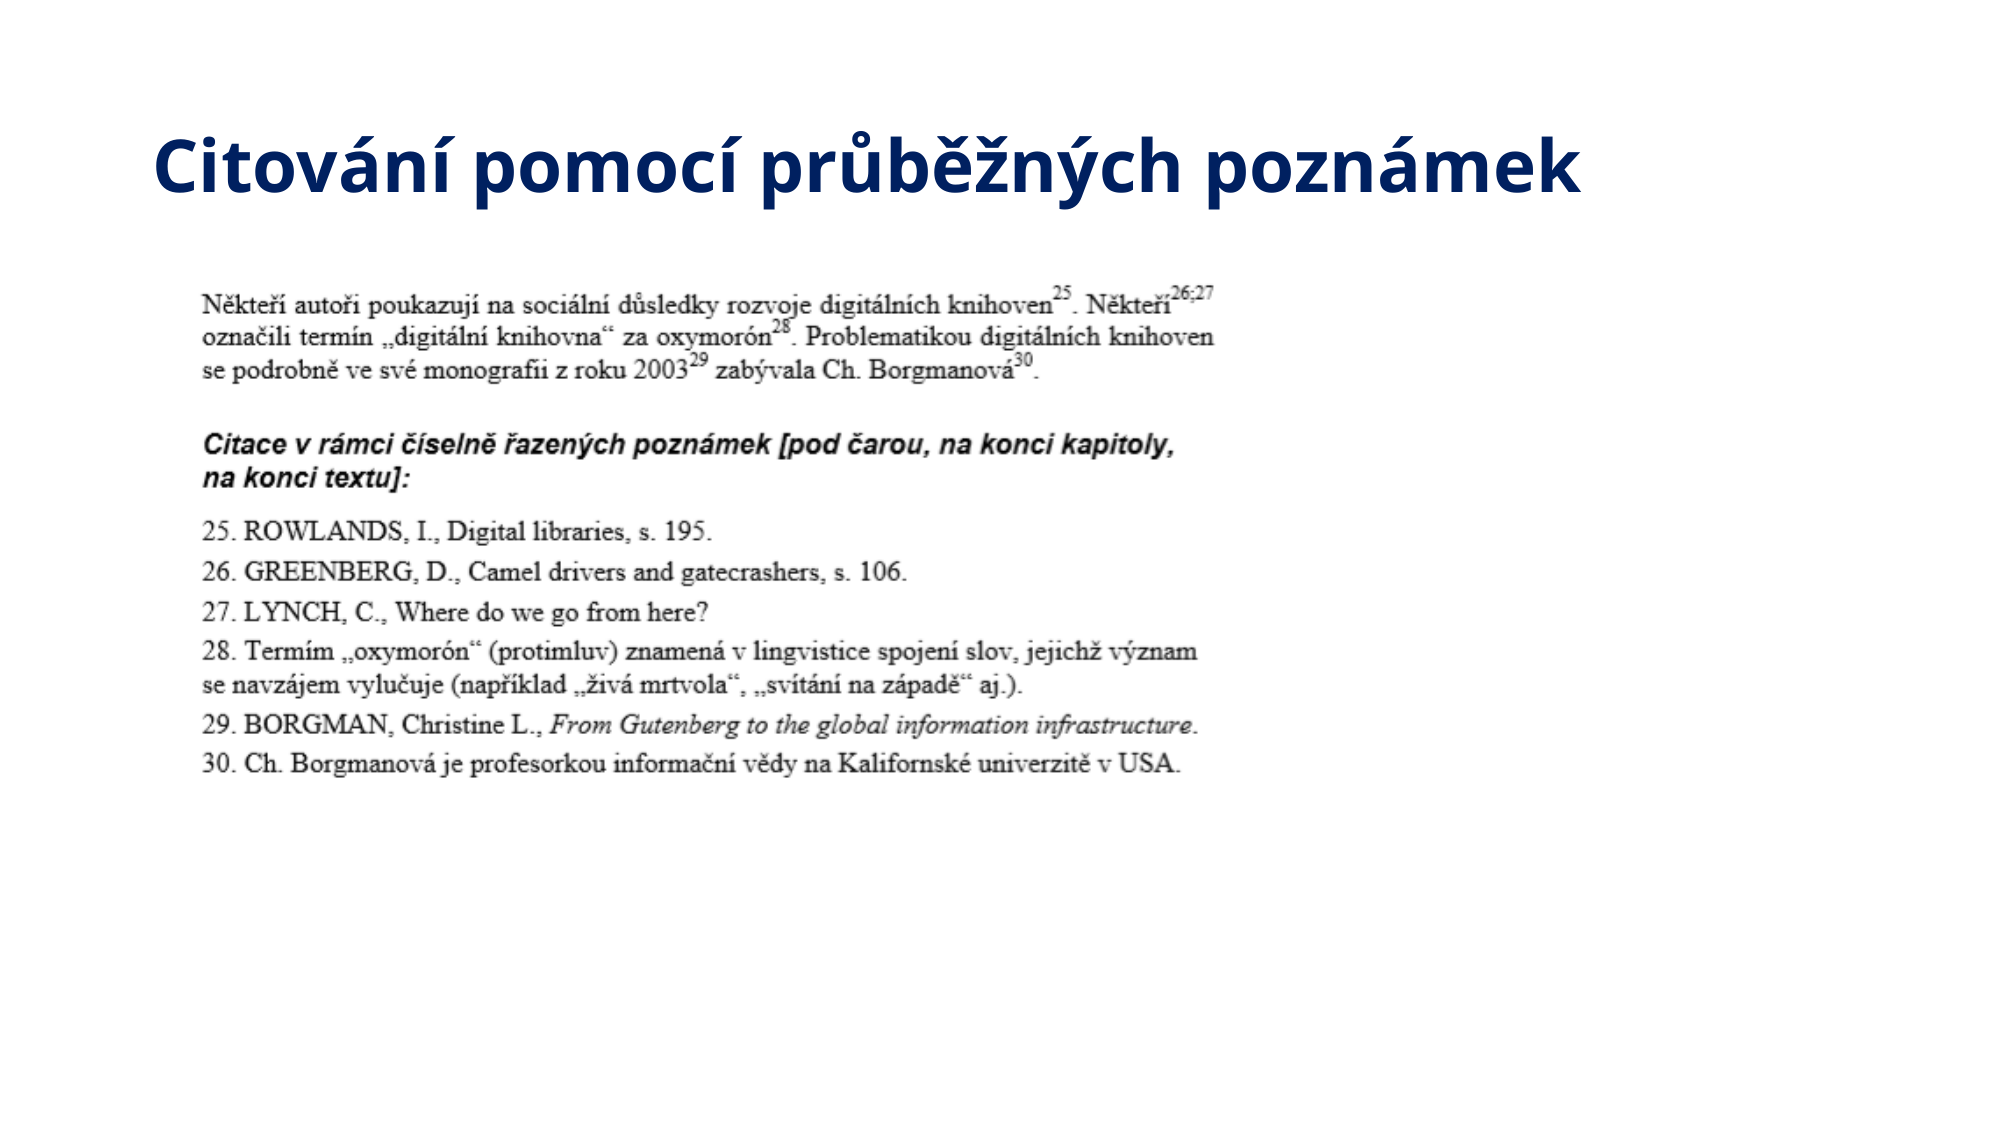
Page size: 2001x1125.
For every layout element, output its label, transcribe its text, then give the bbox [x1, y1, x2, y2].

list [196, 277, 1217, 799]
title Citování pomocí průběžných poznámek [137, 59, 1863, 278]
